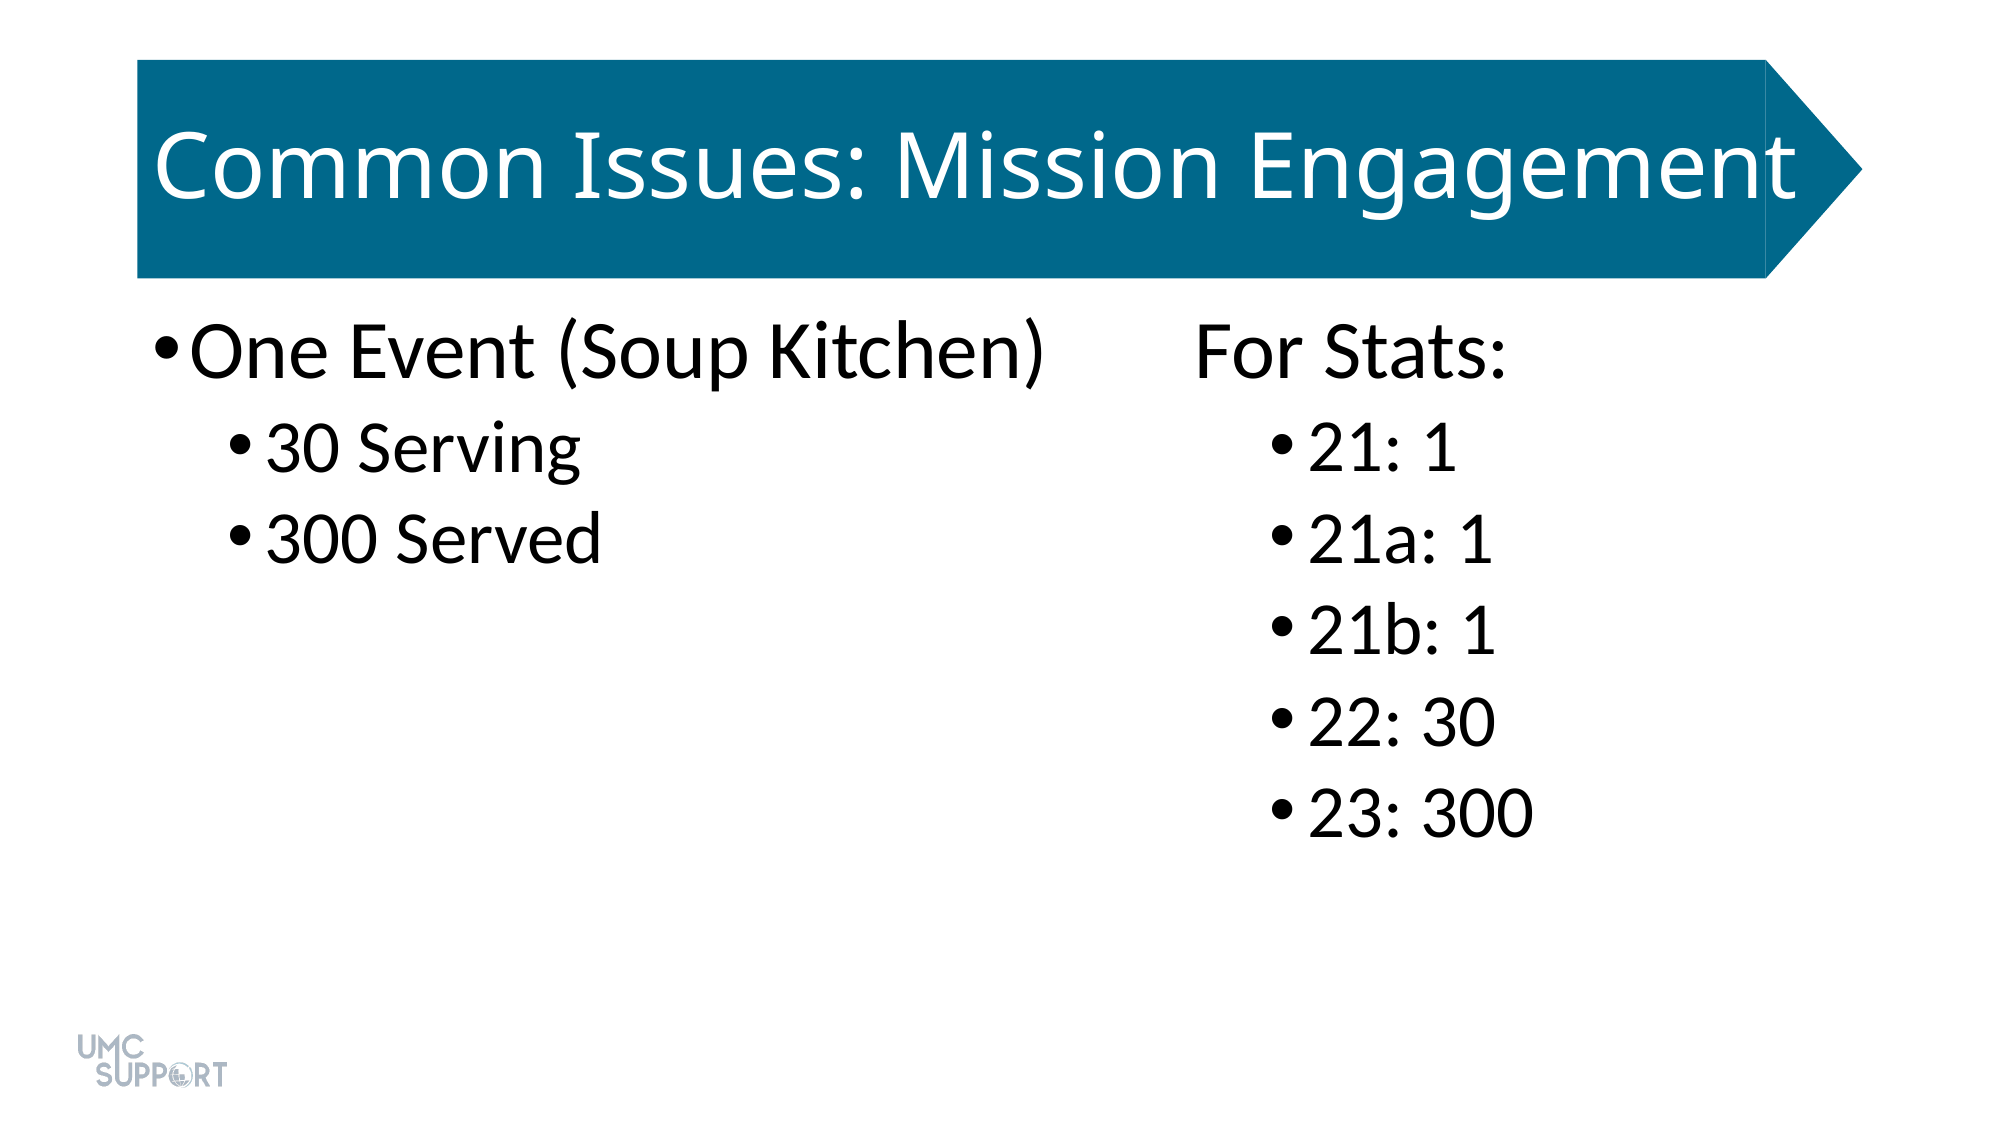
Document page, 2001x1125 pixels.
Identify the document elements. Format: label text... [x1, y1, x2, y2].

list One Event (Soup Kitchen) 30 Serving 300 Served [137, 299, 1067, 1014]
title Common Issues: Mission Engagement [137, 59, 1863, 278]
list For Stats: 21: 1 21a: 1 21b: 1 22: 30 23: 300 [1180, 299, 1863, 1014]
